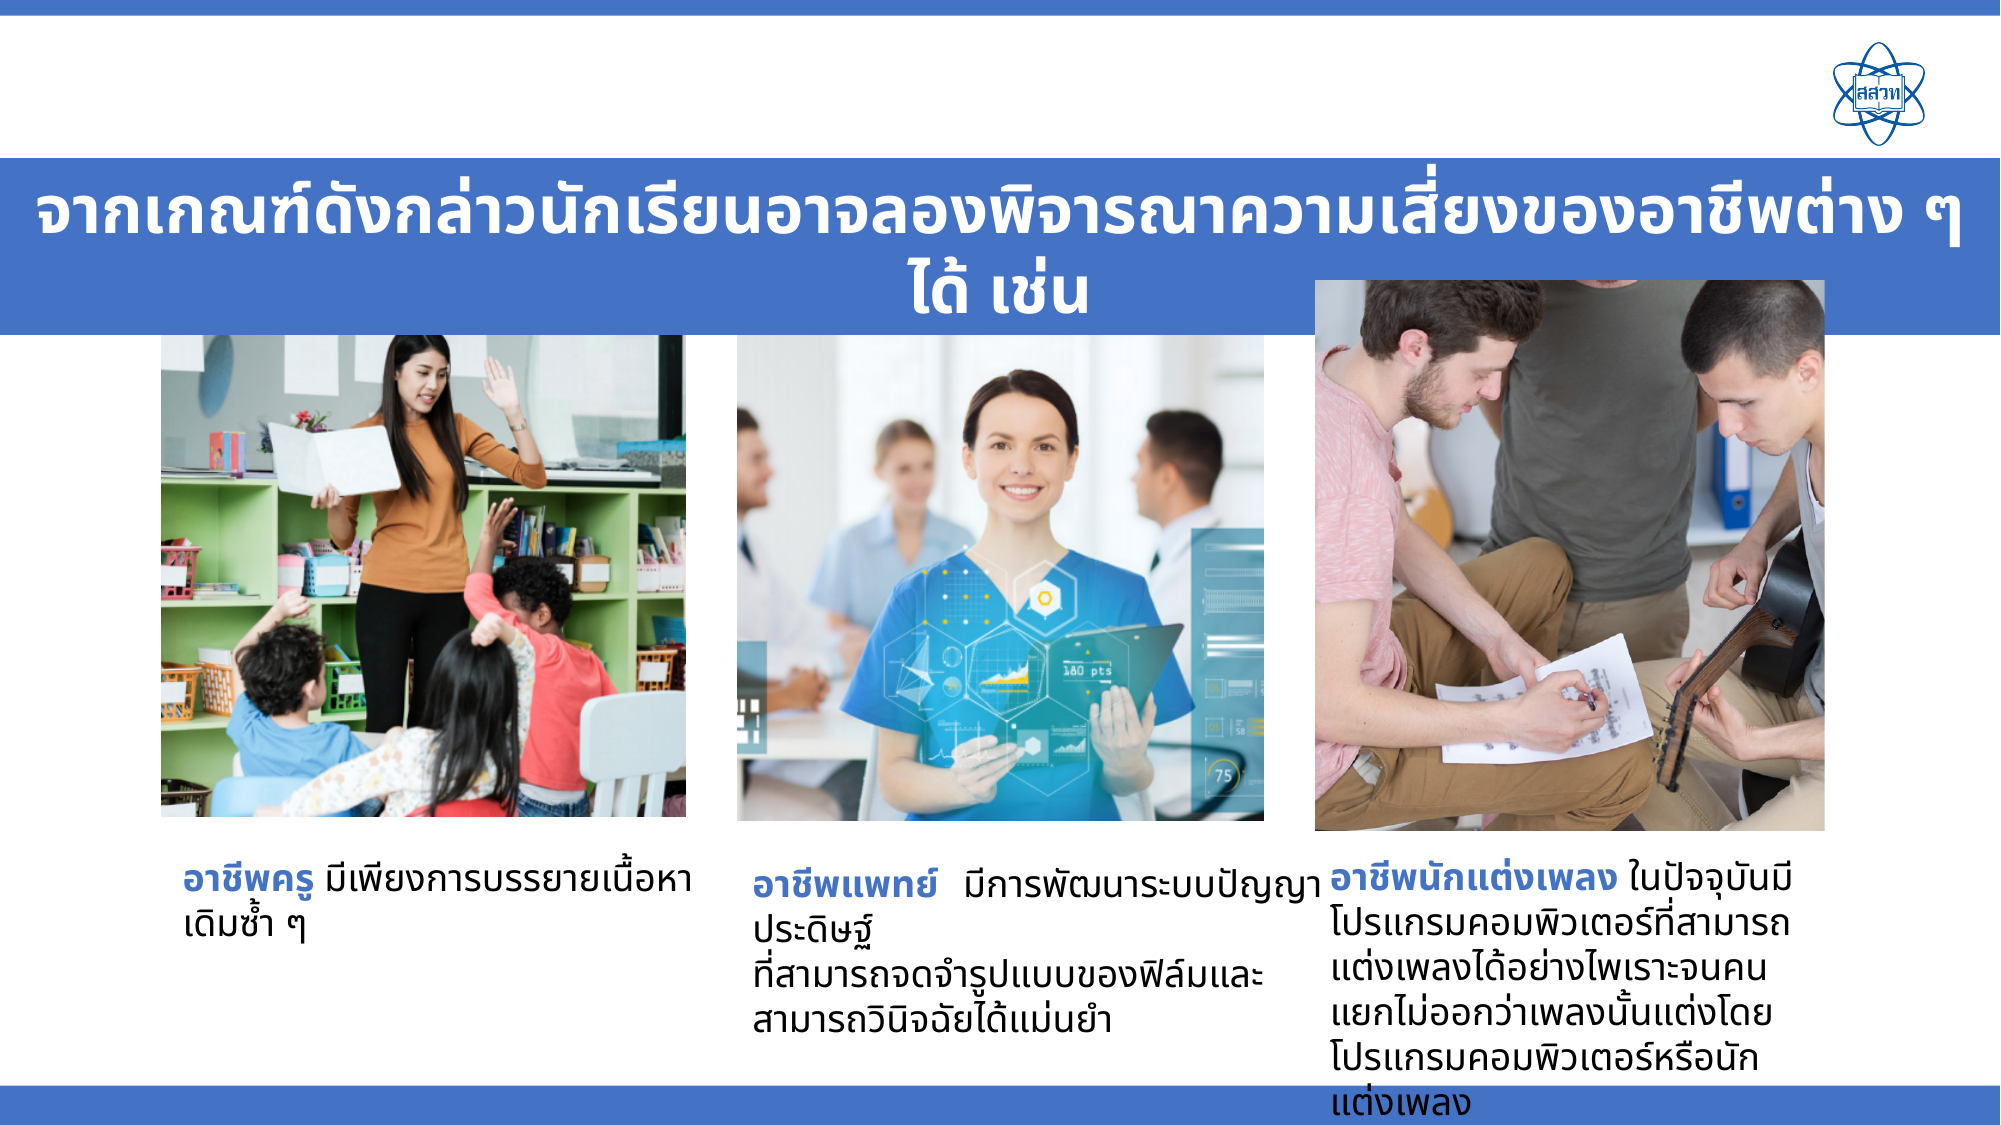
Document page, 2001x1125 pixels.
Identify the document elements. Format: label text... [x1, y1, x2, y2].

picture [1833, 42, 1925, 146]
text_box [167, 280, 1825, 1044]
text_box จากเกณฑ์ดังกล่าวนักเรียนอาจลองพิจารณาความเสี่ยงของอาชีพต่าง ๆ ได้ เช่น [0, 158, 2000, 335]
picture [161, 280, 167, 817]
